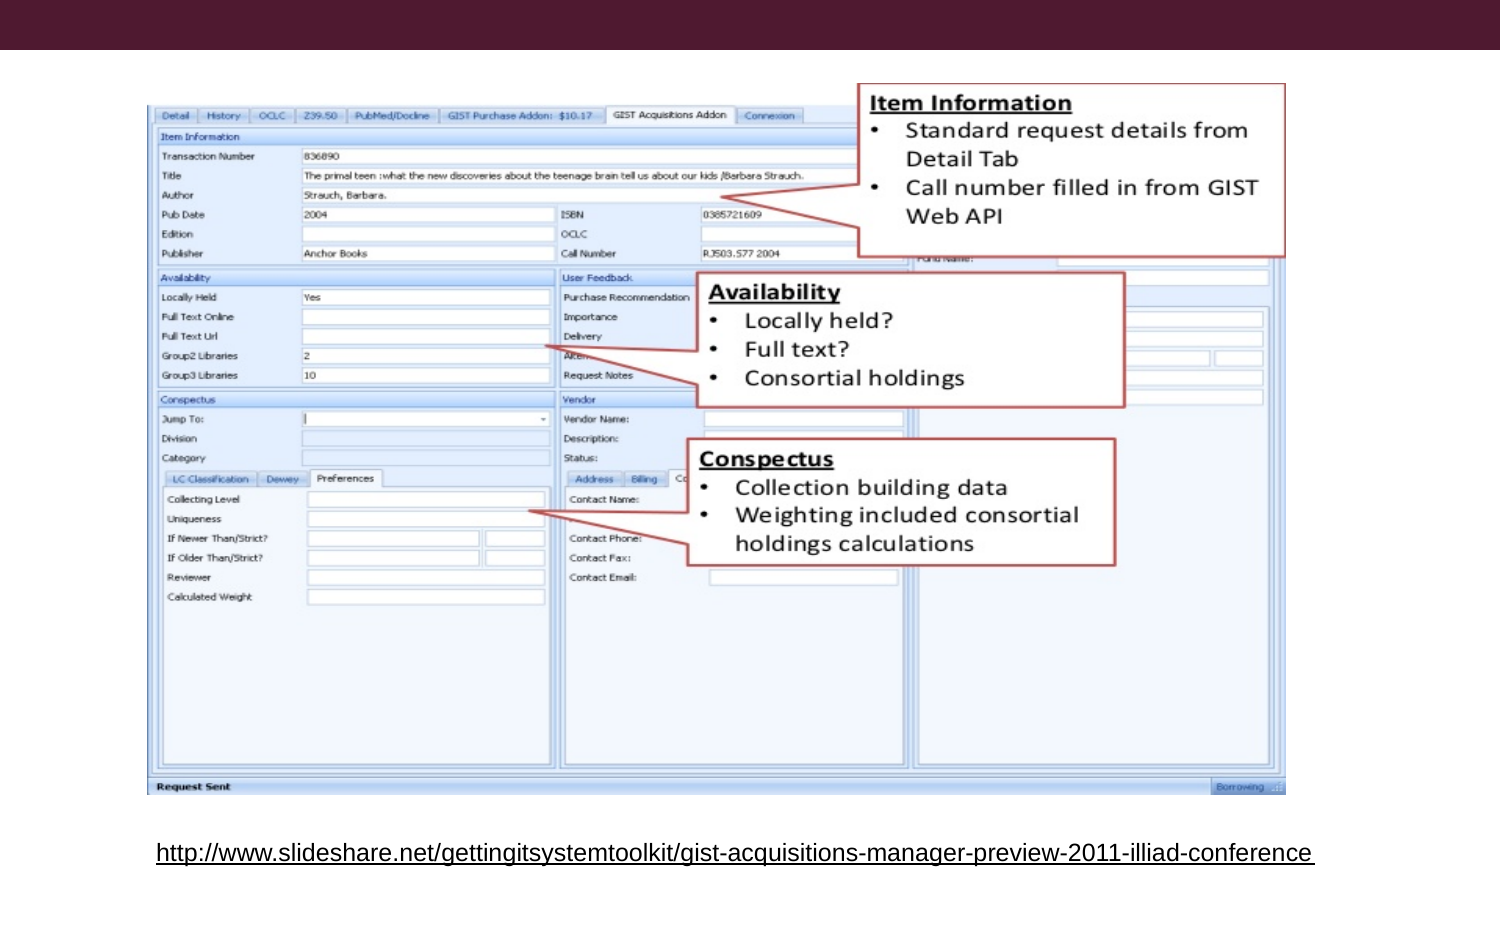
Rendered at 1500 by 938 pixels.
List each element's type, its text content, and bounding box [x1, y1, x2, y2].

text_box http://www.slideshare.net/gettingitsystemtoolkit/gist-acquisitions-manager-preview-2011-illiad-conference [141, 829, 1334, 875]
picture [147, 83, 1286, 795]
